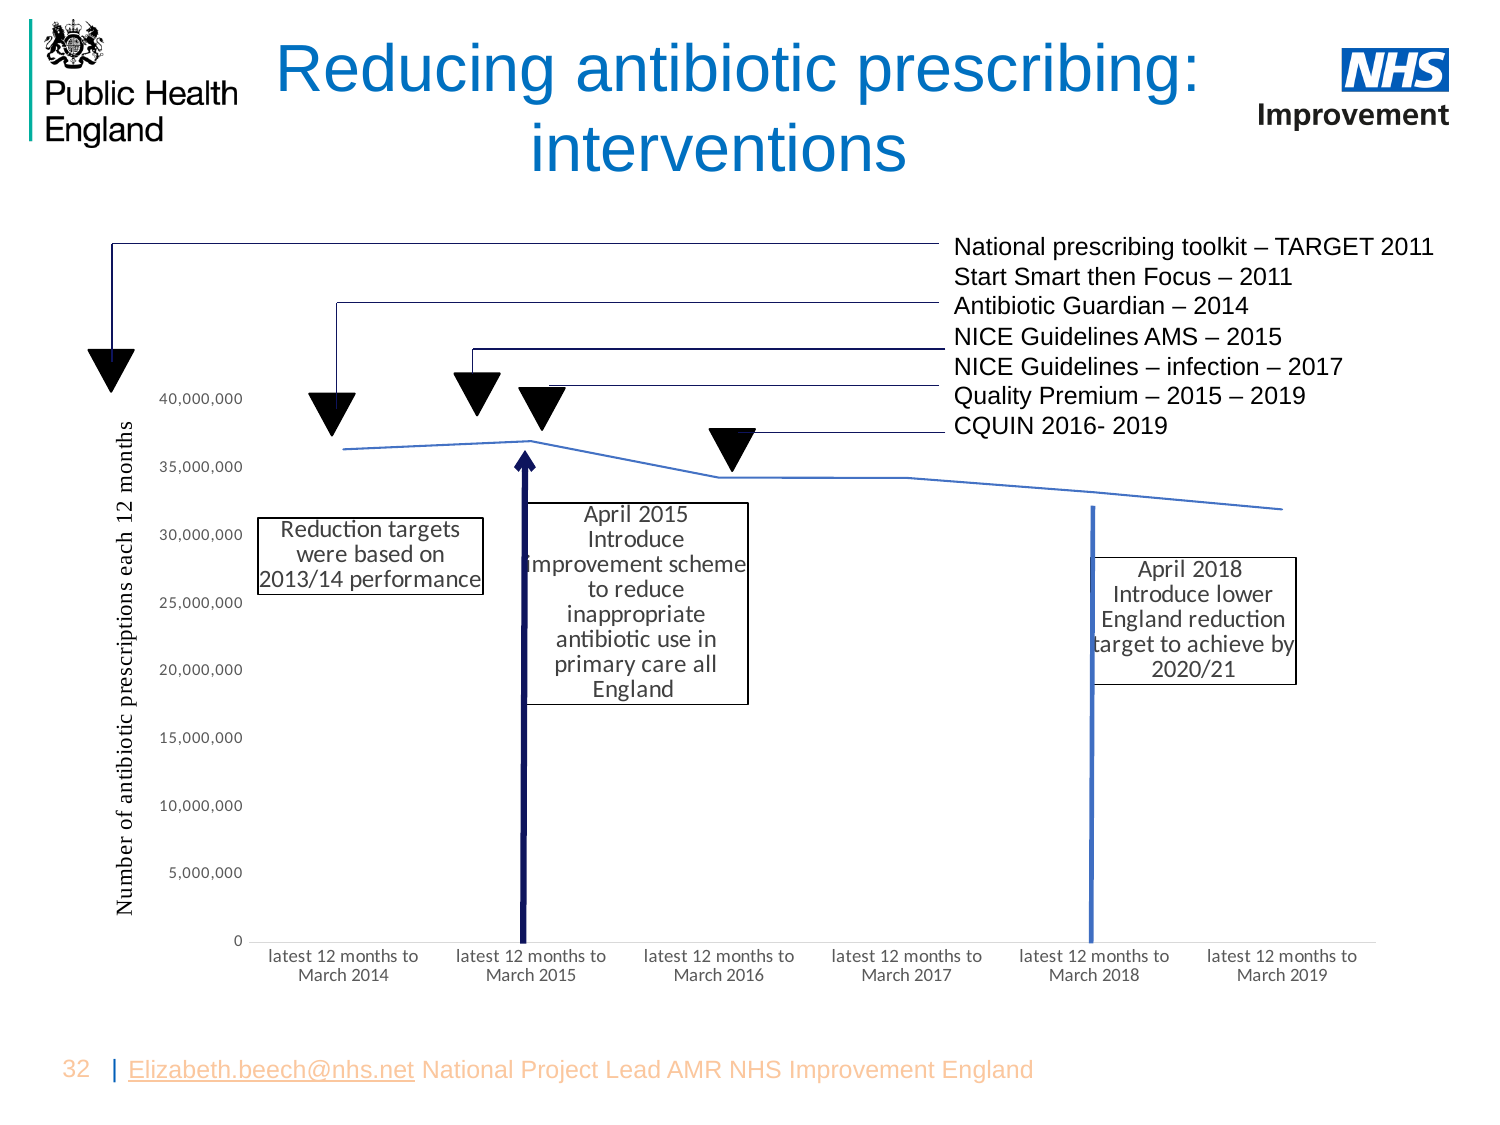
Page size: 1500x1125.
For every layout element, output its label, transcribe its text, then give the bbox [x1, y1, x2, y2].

picture [1342, 48, 1449, 131]
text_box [522, 459, 526, 944]
title Reducing antibiotic prescribing: interventions [134, 16, 1342, 194]
picture [29, 18, 237, 148]
footer Elizabeth.beech@nhs.net National Project Lead AMR NHS Improvement England [113, 1038, 1053, 1099]
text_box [111, 222, 1483, 451]
chart [61, 335, 1377, 1016]
